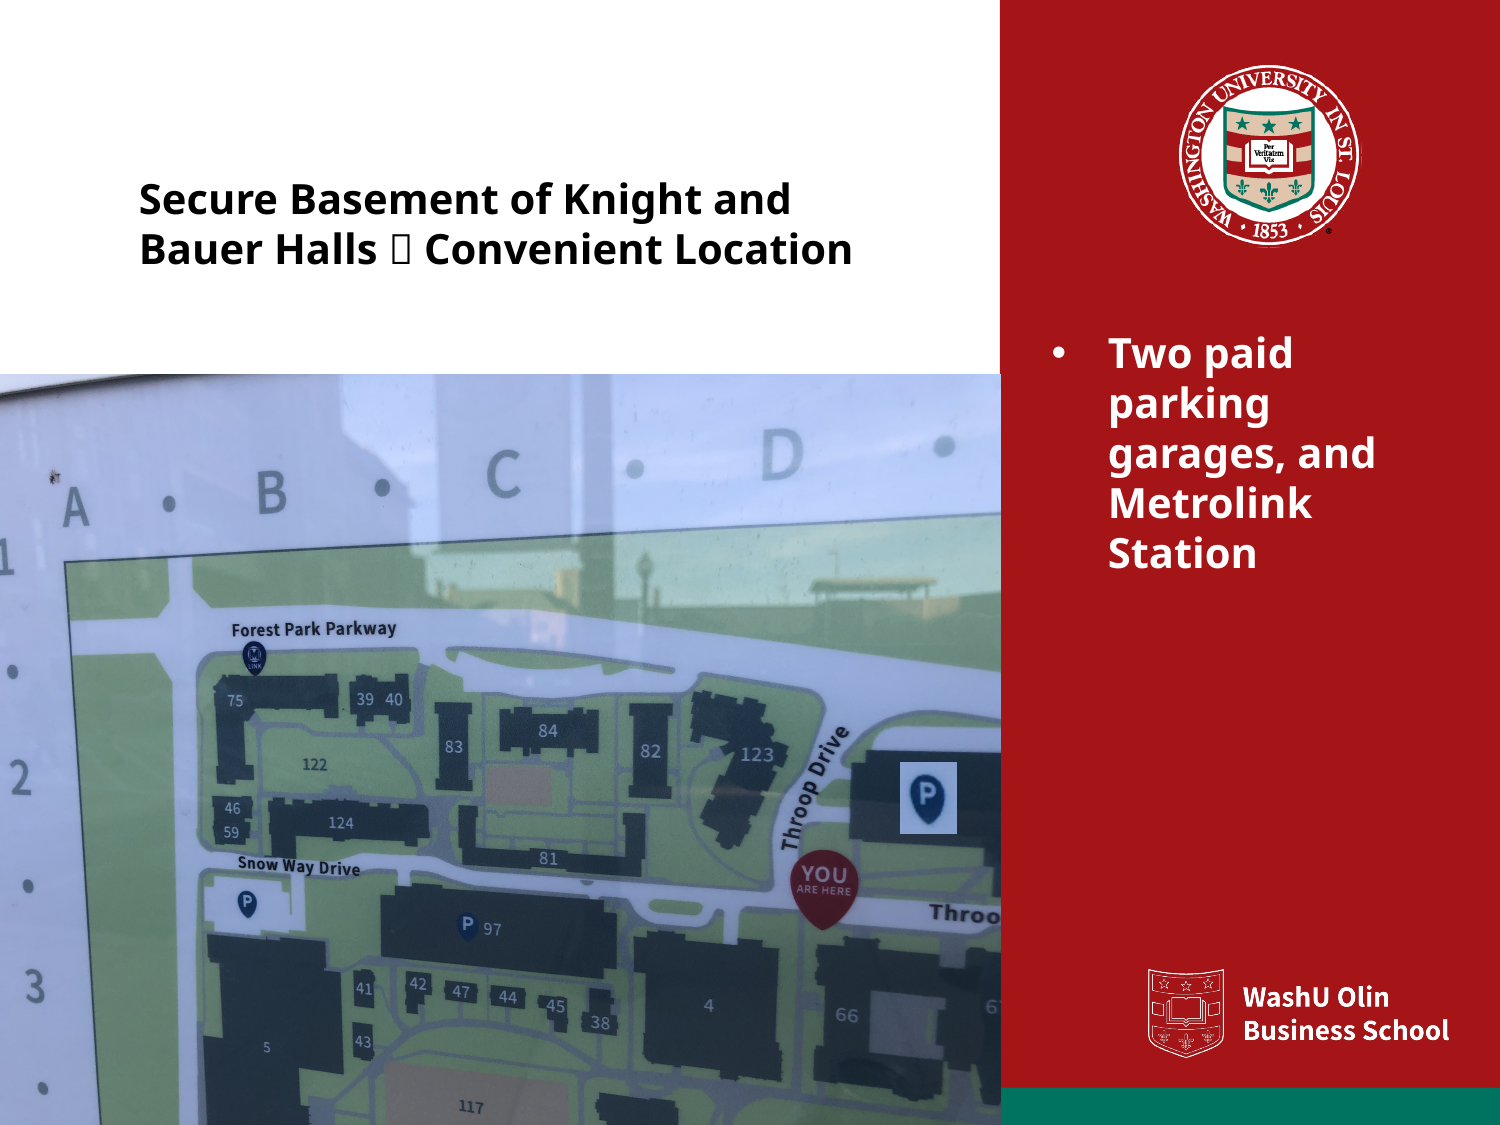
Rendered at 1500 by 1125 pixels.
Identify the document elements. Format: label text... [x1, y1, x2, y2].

text_box Secure Basement of Knight and Bauer Halls  Convenient Location [124, 165, 918, 280]
picture [1148, 969, 1449, 1058]
list Two paid parking garages, and Metrolink Station [1051, 326, 1457, 528]
picture [0, 374, 1001, 1125]
picture [1176, 62, 1362, 248]
